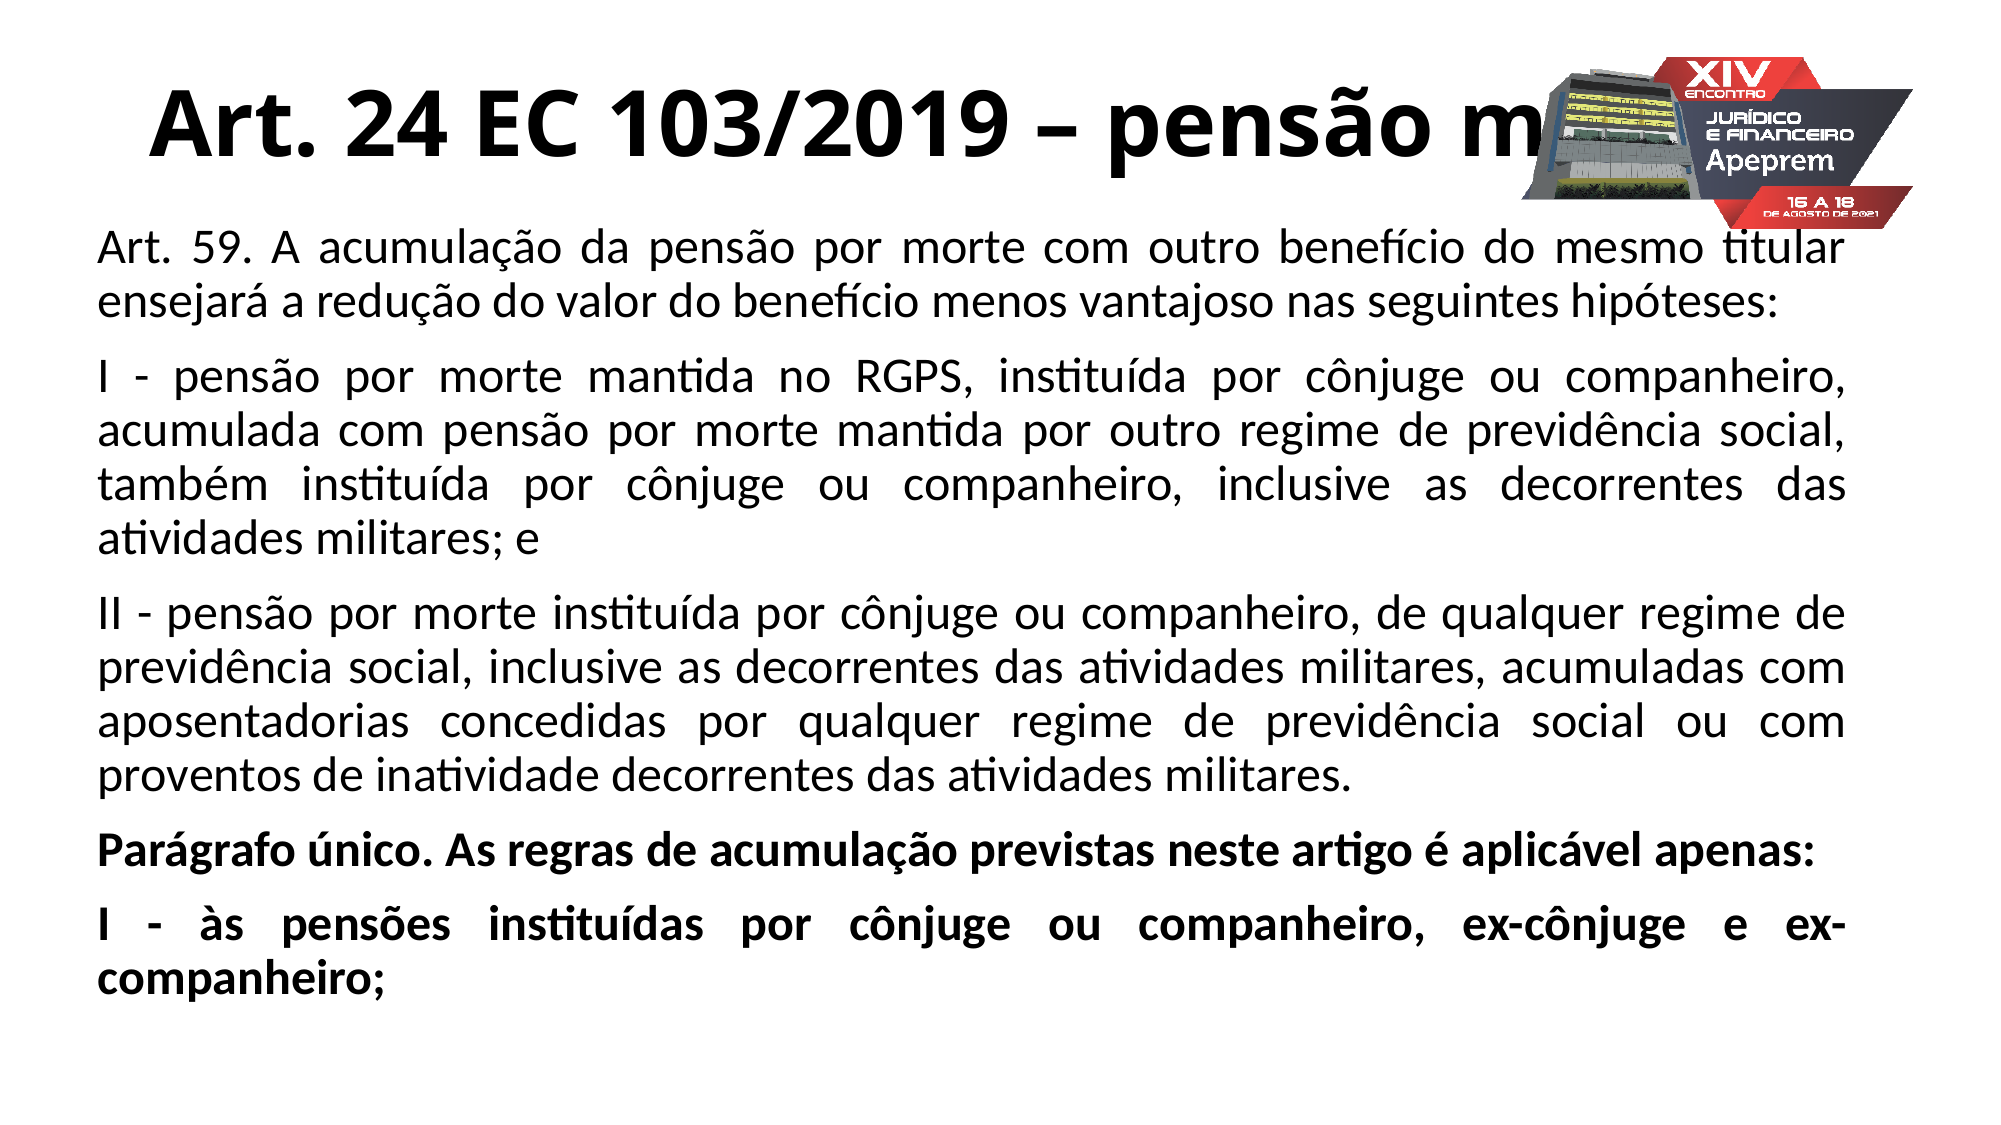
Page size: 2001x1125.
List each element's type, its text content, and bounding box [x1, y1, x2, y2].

list Art. 59. A acumulação da pensão por morte com outro benefício do mesmo titular ensejará a redução do valor do benefício menos vantajoso nas seguintes hipóteses: I - pensão por morte mantida no RGPS, instituída por cônjuge ou companheiro, acumulada com pensão por morte mantida por outro regime de previdência social, também instituída por cônjuge ou companheiro, inclusive as decorrentes das atividades militares; e II - pensão por morte instituída por cônjuge ou companheiro, de qualquer regime de previdência social, inclusive as decorrentes das atividades militares, acumuladas com aposentadorias concedidas por qualquer regime de previdência social ou com proventos de inatividade decorrentes das atividades militares. Parágrafo único. As regras de acumulação previstas neste artigo é aplicável apenas: I - às pensões instituídas por cônjuge ou companheiro, ex-cônjuge e ex-companheiro; [82, 213, 1863, 1033]
picture [1521, 57, 1913, 229]
title Art. 24 EC 103/2019 – pensão militar [134, 59, 1521, 194]
